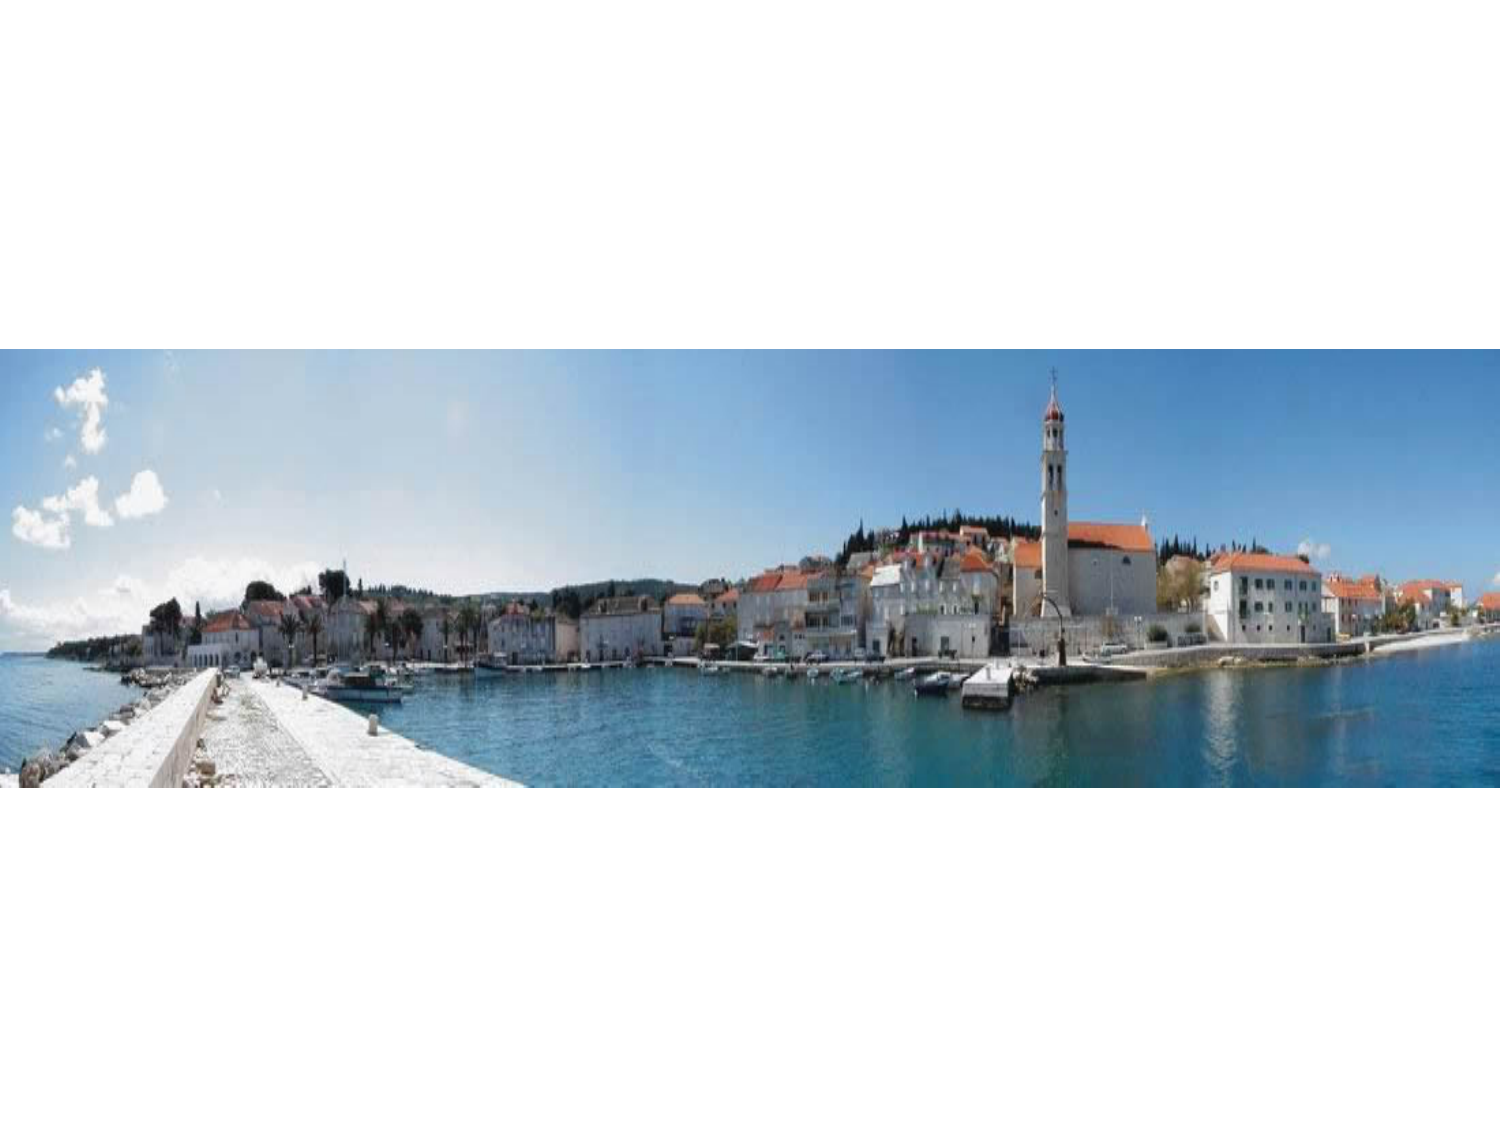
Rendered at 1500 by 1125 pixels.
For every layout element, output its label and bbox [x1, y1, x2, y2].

list [0, 349, 1500, 788]
